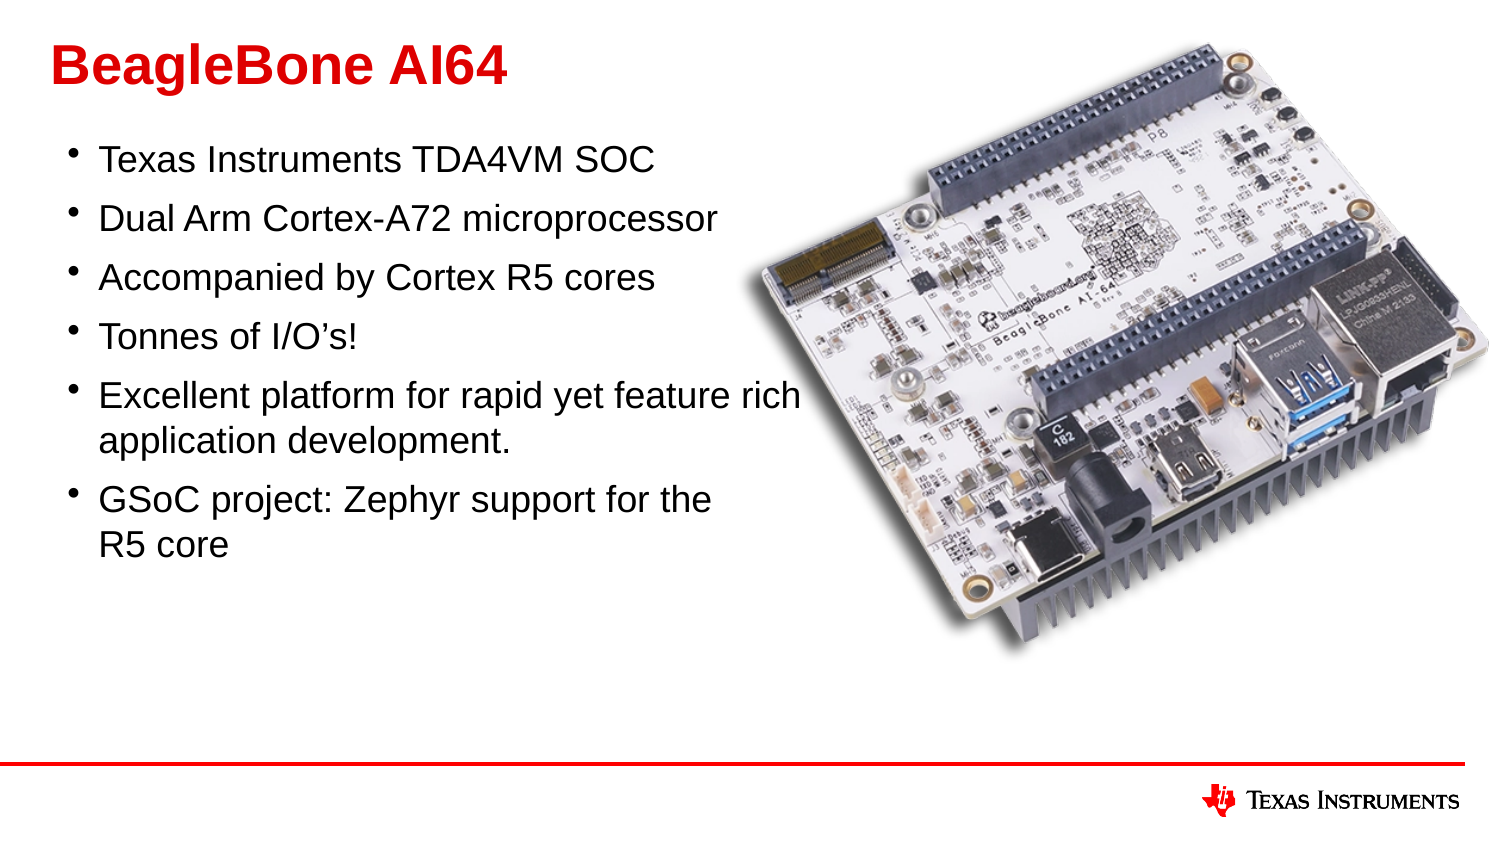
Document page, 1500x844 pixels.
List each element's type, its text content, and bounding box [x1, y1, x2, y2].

picture [734, 37, 1491, 667]
list Texas Instruments TDA4VM SOC Dual Arm Cortex-A72 microprocessor Accompanied by Cortex R5 cores Tonnes of I/O’s! Excellent platform for rapid yet feature rich application development. GSoC project: Zephyr support for the R5 core [54, 128, 1444, 738]
title BeagleBone AI64 [37, 17, 1426, 118]
picture [1202, 784, 1459, 817]
